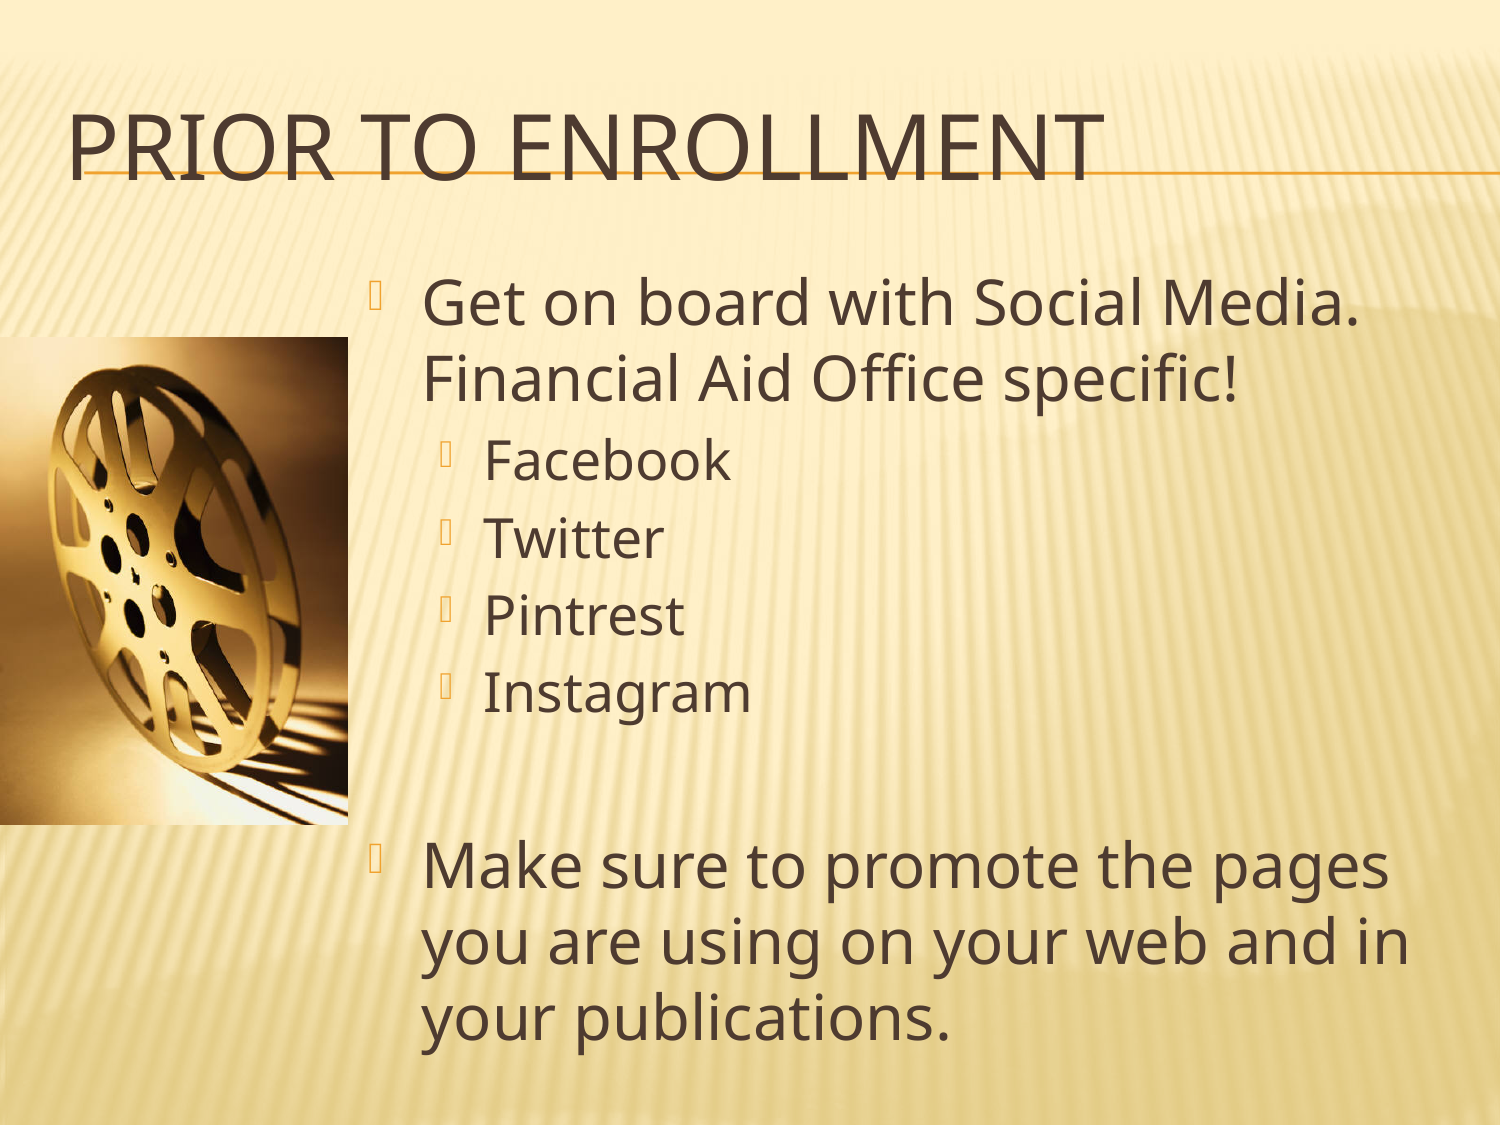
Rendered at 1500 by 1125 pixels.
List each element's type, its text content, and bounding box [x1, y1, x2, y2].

picture [0, 337, 349, 826]
list Get on board with Social Media. Financial Aid Office specific! Facebook Twitter Pintrest Instagram Make sure to promote the pages you are using on your web and in your publications. [353, 254, 1475, 1063]
title PRIOR to enrollment [50, 75, 1475, 213]
